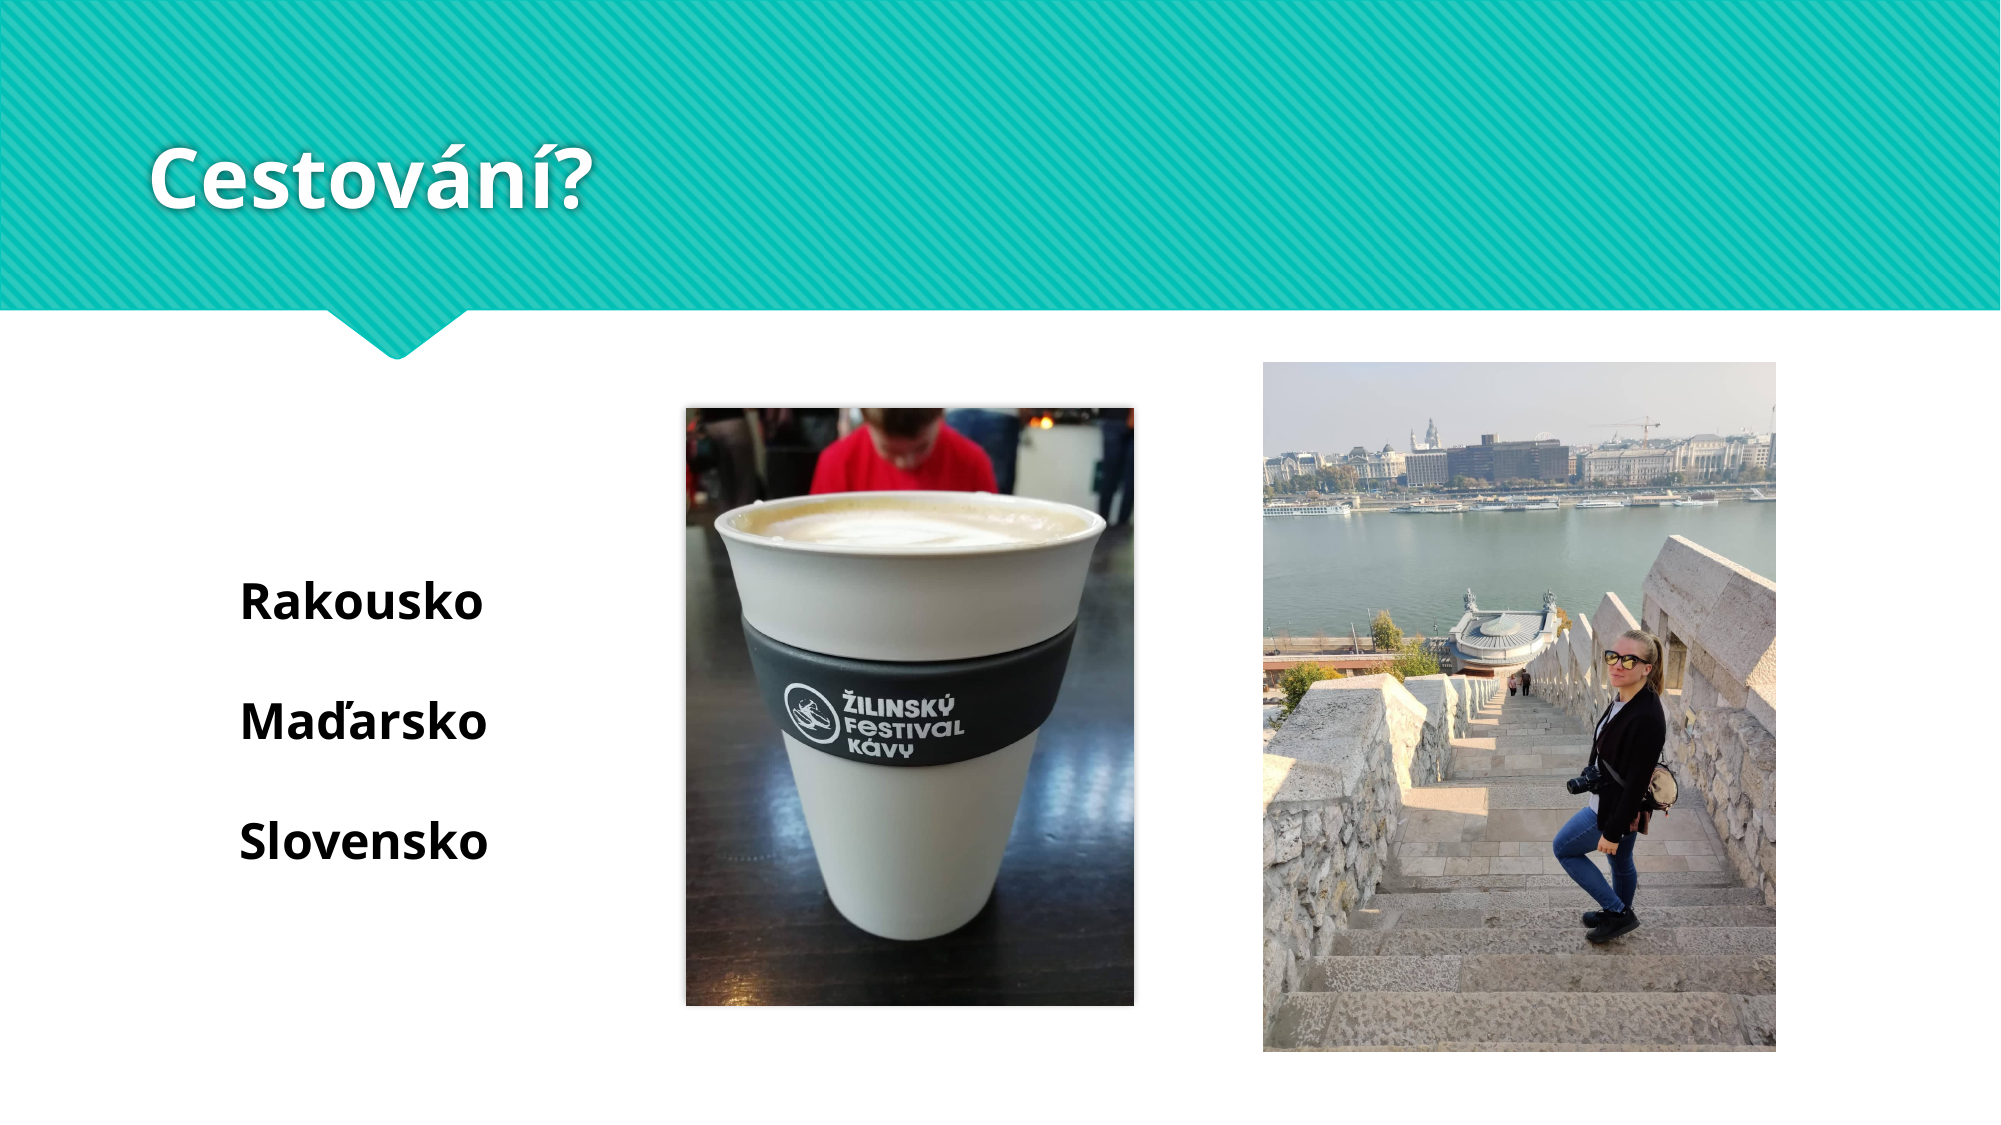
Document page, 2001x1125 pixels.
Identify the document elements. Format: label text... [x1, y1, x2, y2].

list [686, 408, 1135, 1006]
title Cestování? [132, 73, 1868, 233]
text_box Rakousko Maďarsko Slovensko [224, 562, 526, 878]
picture [1262, 362, 1776, 1052]
